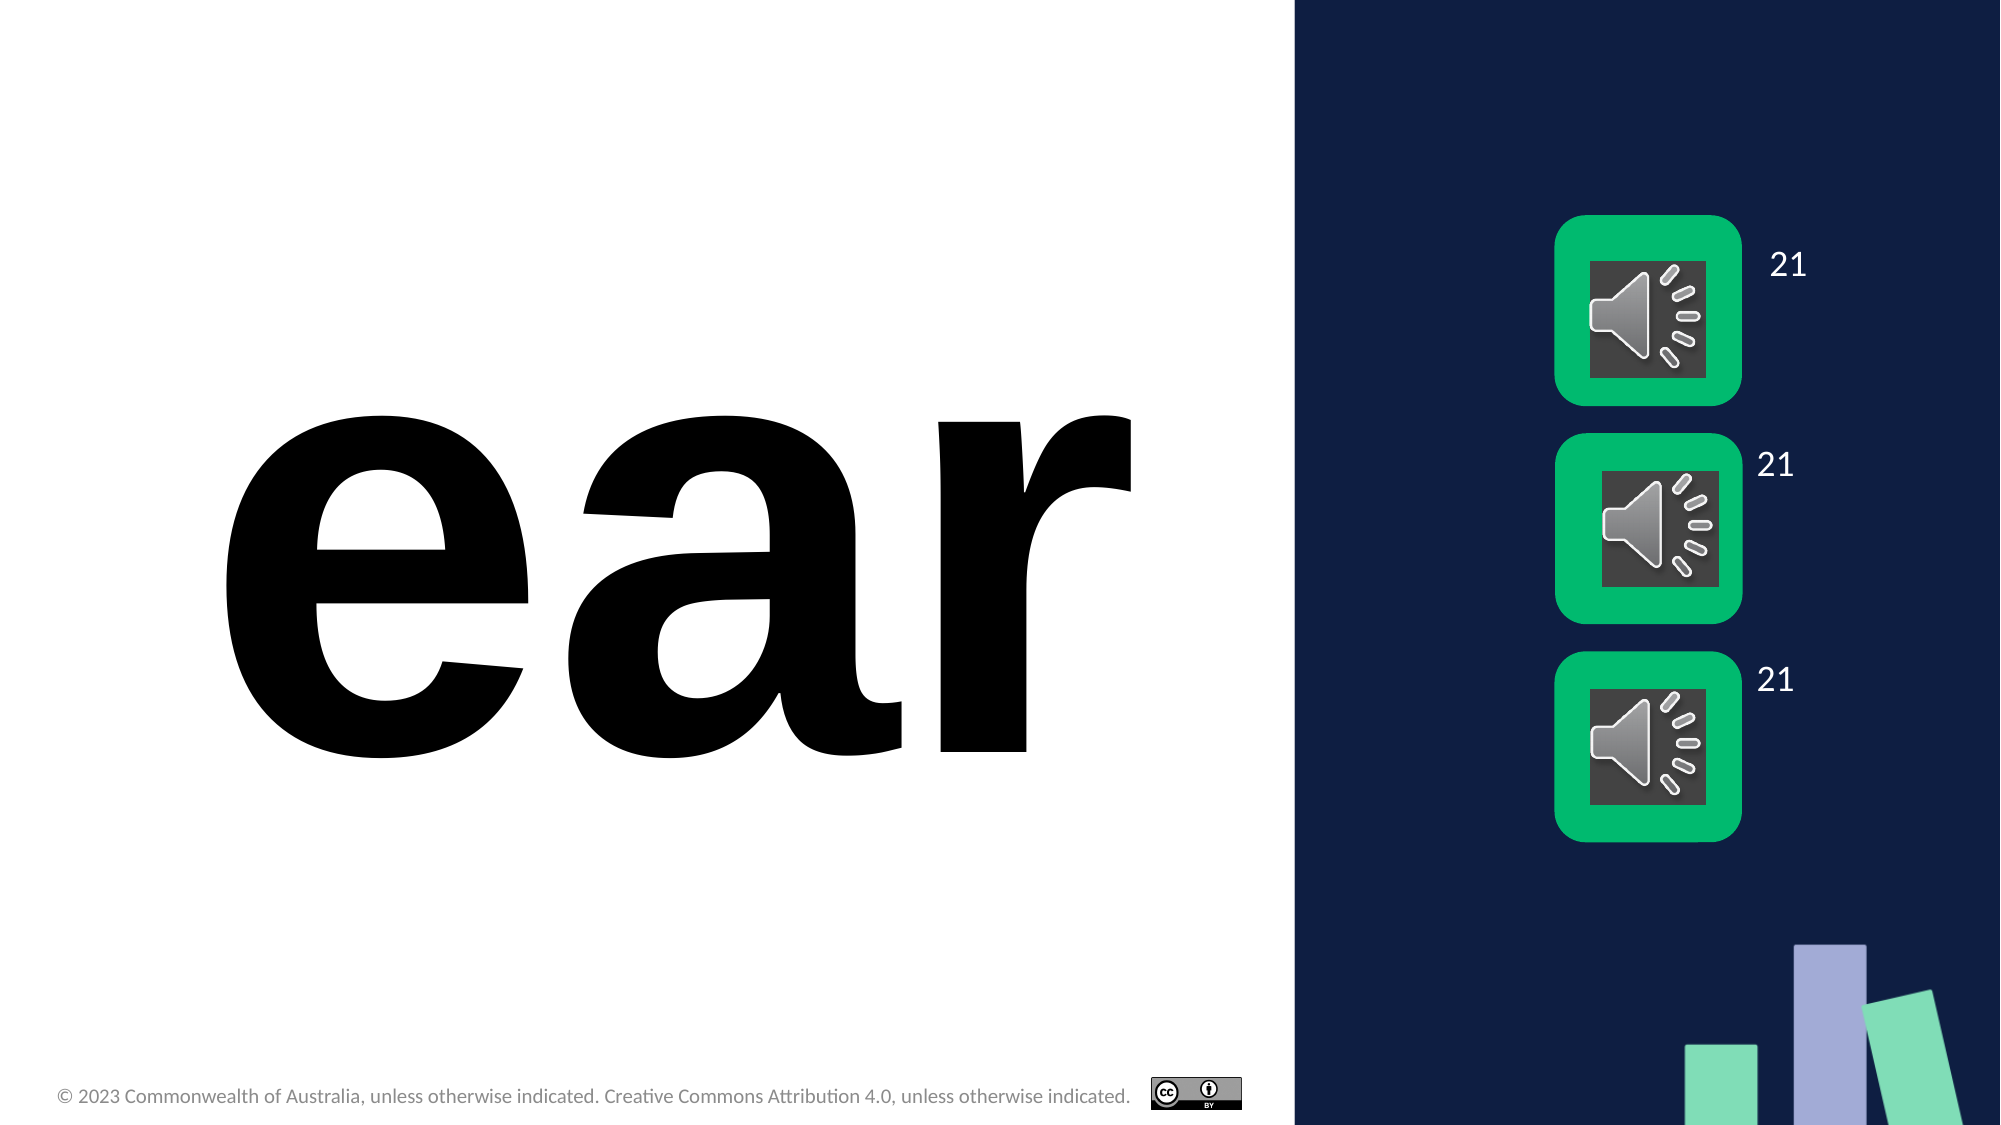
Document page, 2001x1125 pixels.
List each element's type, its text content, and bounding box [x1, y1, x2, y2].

text_box [1554, 432, 1744, 626]
text_box [1553, 214, 1743, 408]
text_box 21 [1754, 231, 1824, 291]
text_box 21 [1741, 646, 1811, 706]
picture [1, 0, 2000, 1125]
text_box [1553, 650, 1743, 844]
text_box ear [48, 205, 1295, 920]
text_box 21 [1741, 431, 1811, 492]
